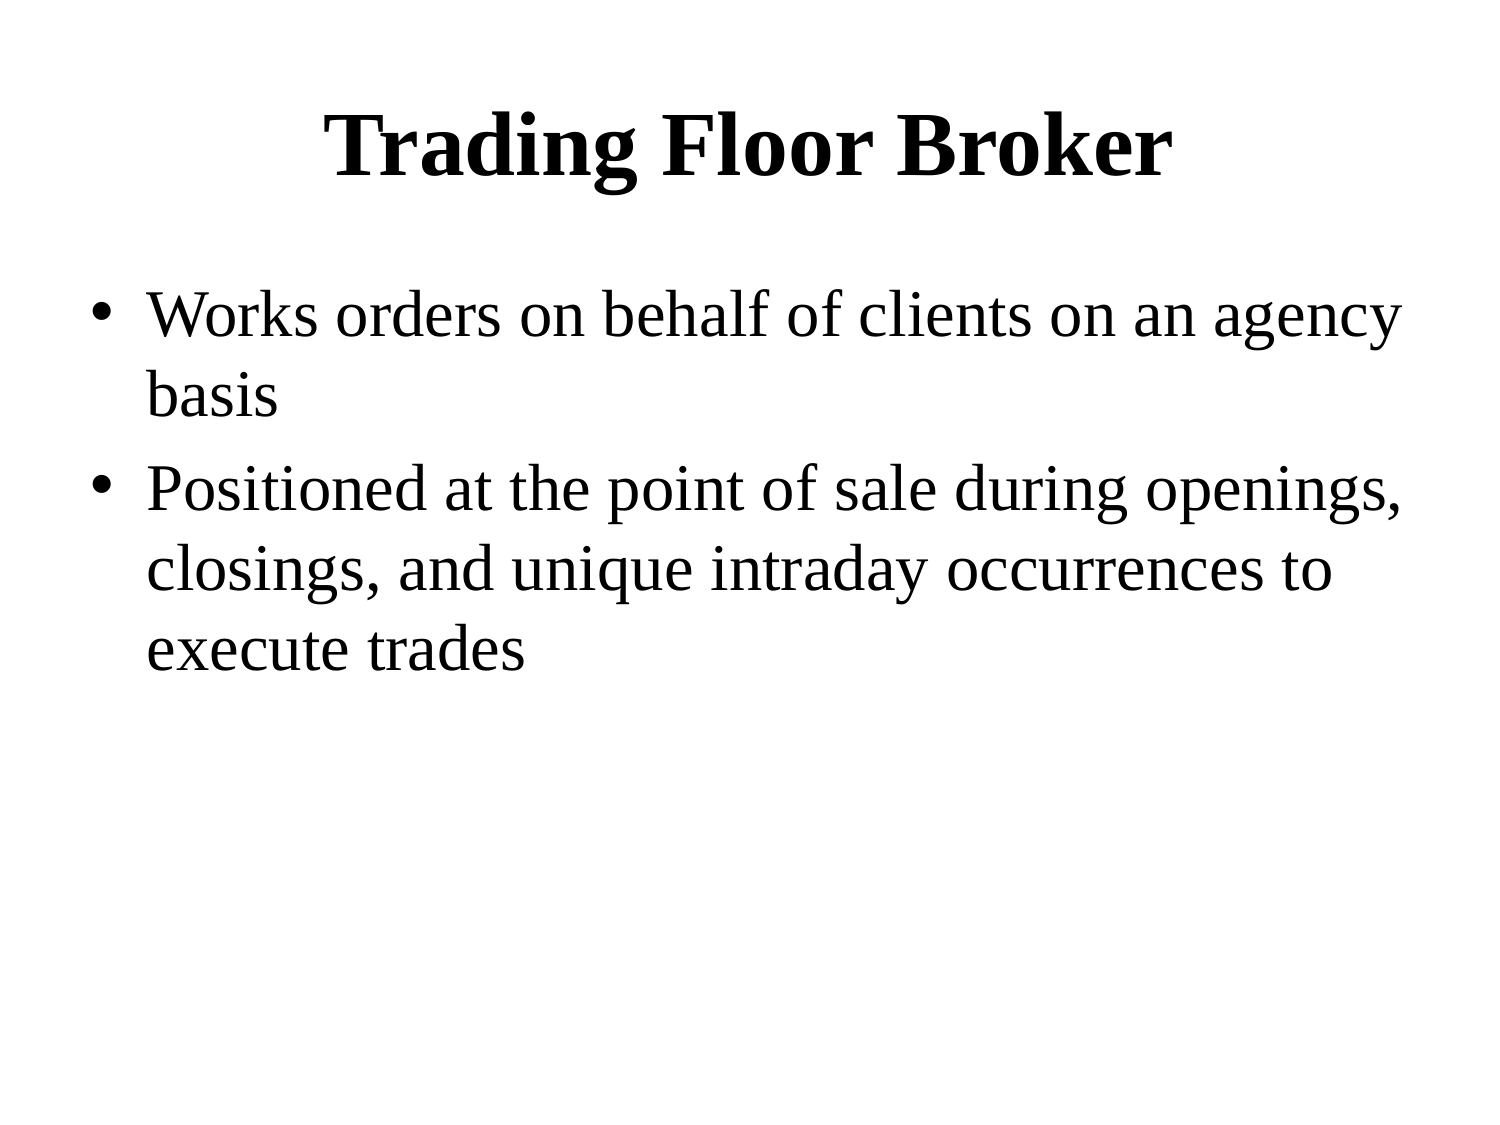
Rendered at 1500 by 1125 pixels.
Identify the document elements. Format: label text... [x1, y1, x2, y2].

list Works orders on behalf of clients on an agency basis Positioned at the point of sale during openings, closings, and unique intraday occurrences to execute trades [75, 262, 1425, 1005]
title Trading Floor Broker [75, 45, 1425, 233]
